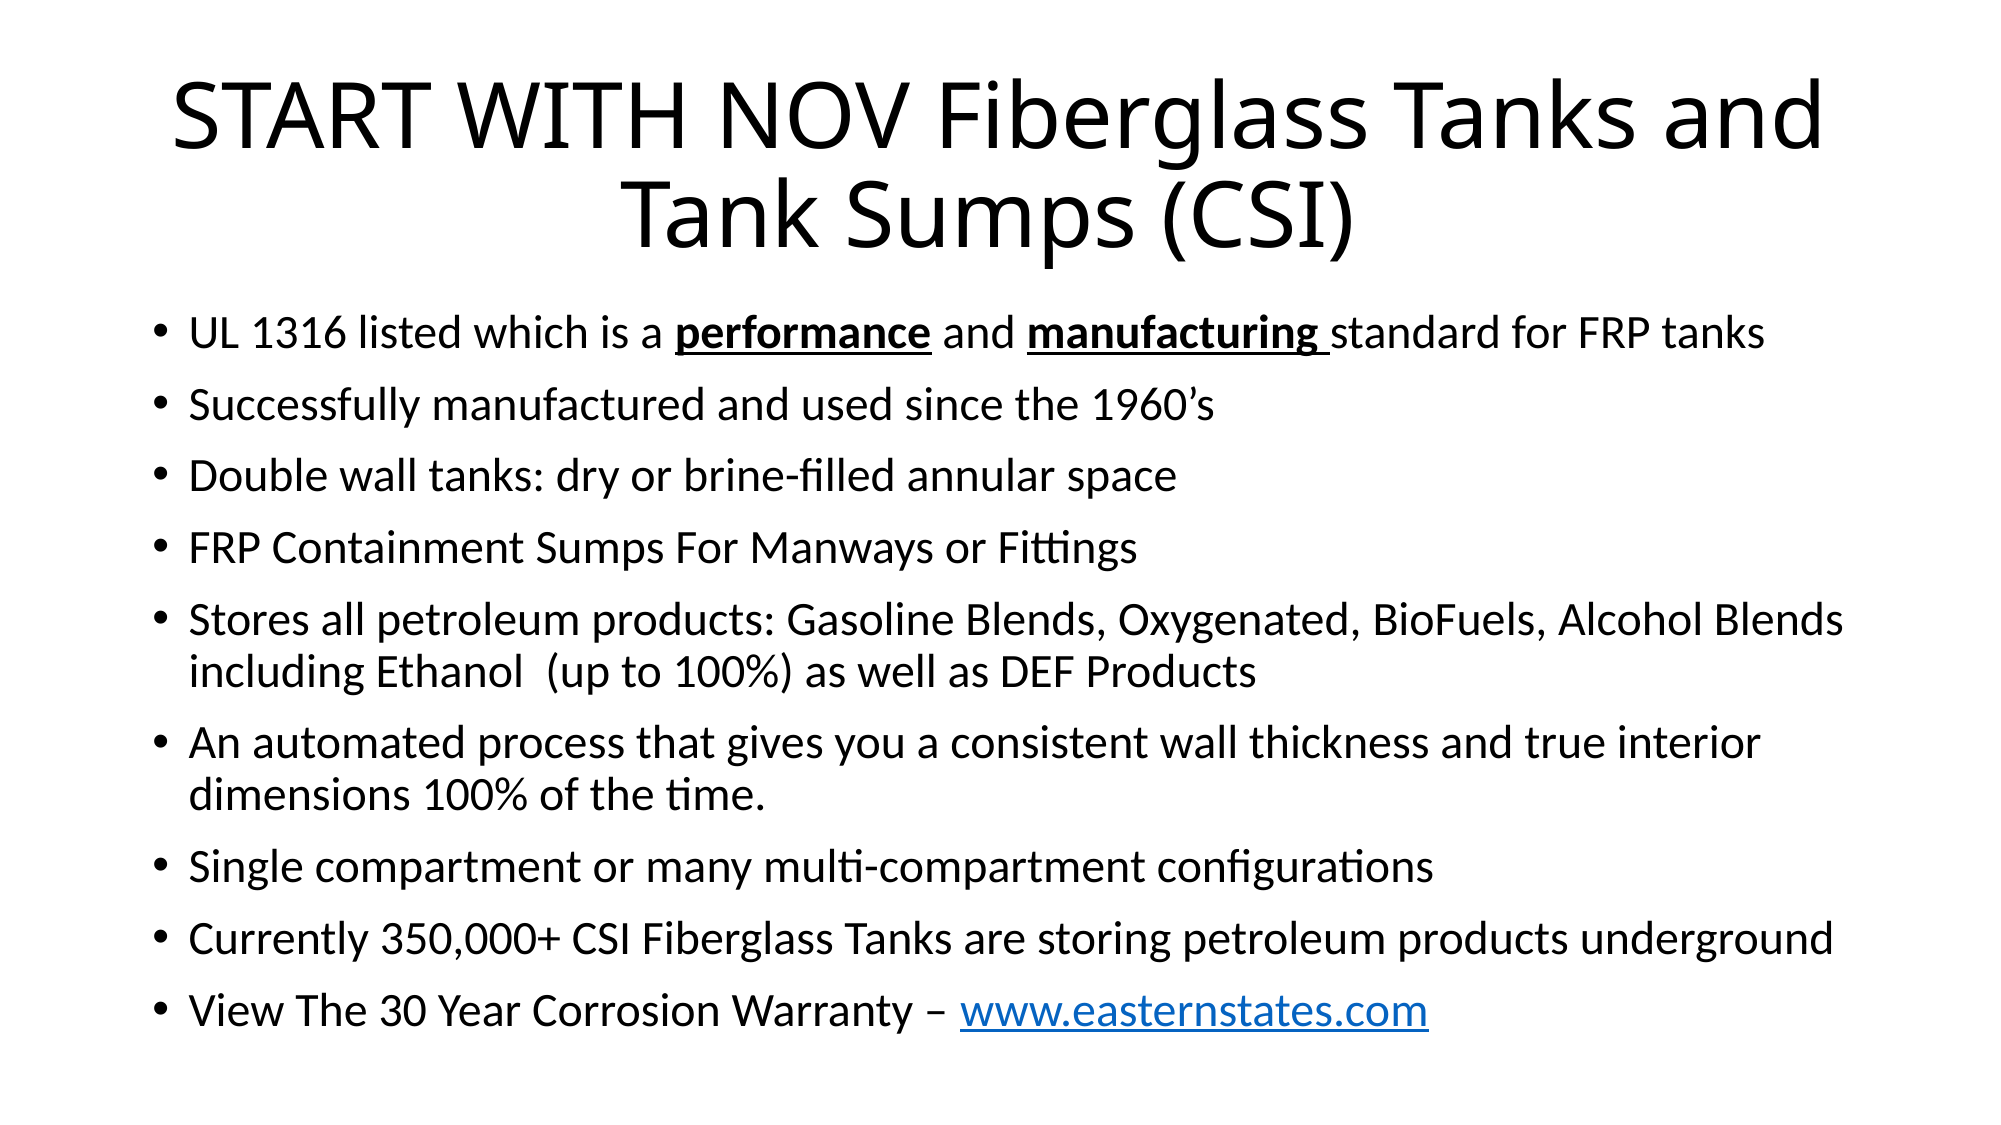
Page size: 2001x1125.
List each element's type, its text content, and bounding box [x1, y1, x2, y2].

list UL 1316 listed which is a performance and manufacturing standard for FRP tanks Successfully manufactured and used since the 1960’s Double wall tanks: dry or brine-filled annular space FRP Containment Sumps For Manways or Fittings Stores all petroleum products: Gasoline Blends, Oxygenated, BioFuels, Alcohol Blends including Ethanol (up to 100%) as well as DEF Products An automated process that gives you a consistent wall thickness and true interior dimensions 100% of the time. Single compartment or many multi-compartment configurations Currently 350,000+ CSI Fiberglass Tanks are storing petroleum products underground View The 30 Year Corrosion Warranty – www.easternstates.com [137, 299, 1863, 1066]
title START WITH NOV Fiberglass Tanks and Tank Sumps (CSI) [137, 59, 1863, 278]
